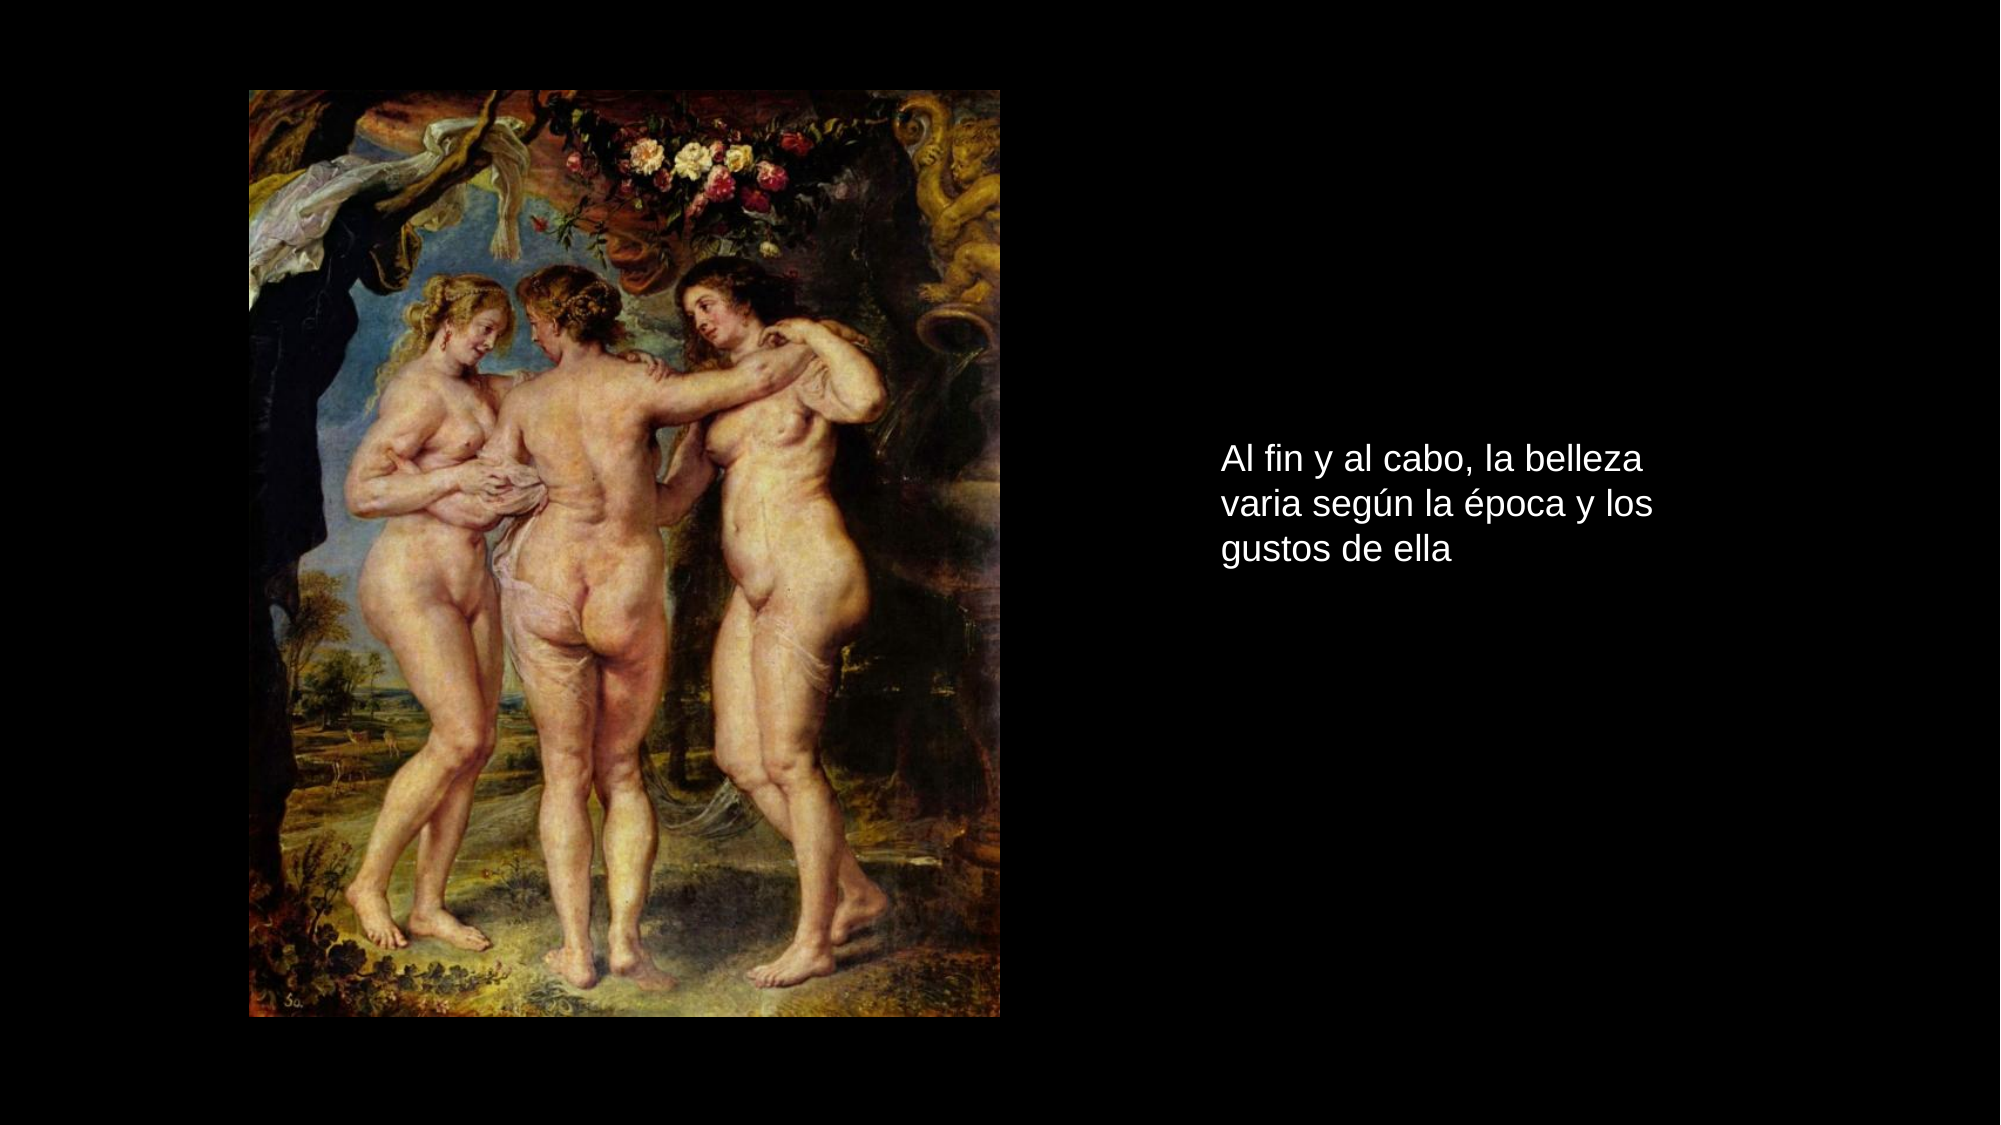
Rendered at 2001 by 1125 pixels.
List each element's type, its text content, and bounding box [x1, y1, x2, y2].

picture [249, 90, 1000, 1017]
text_box Al fin y al cabo, la belleza varia según la época y los gustos de ella [1206, 426, 1686, 577]
